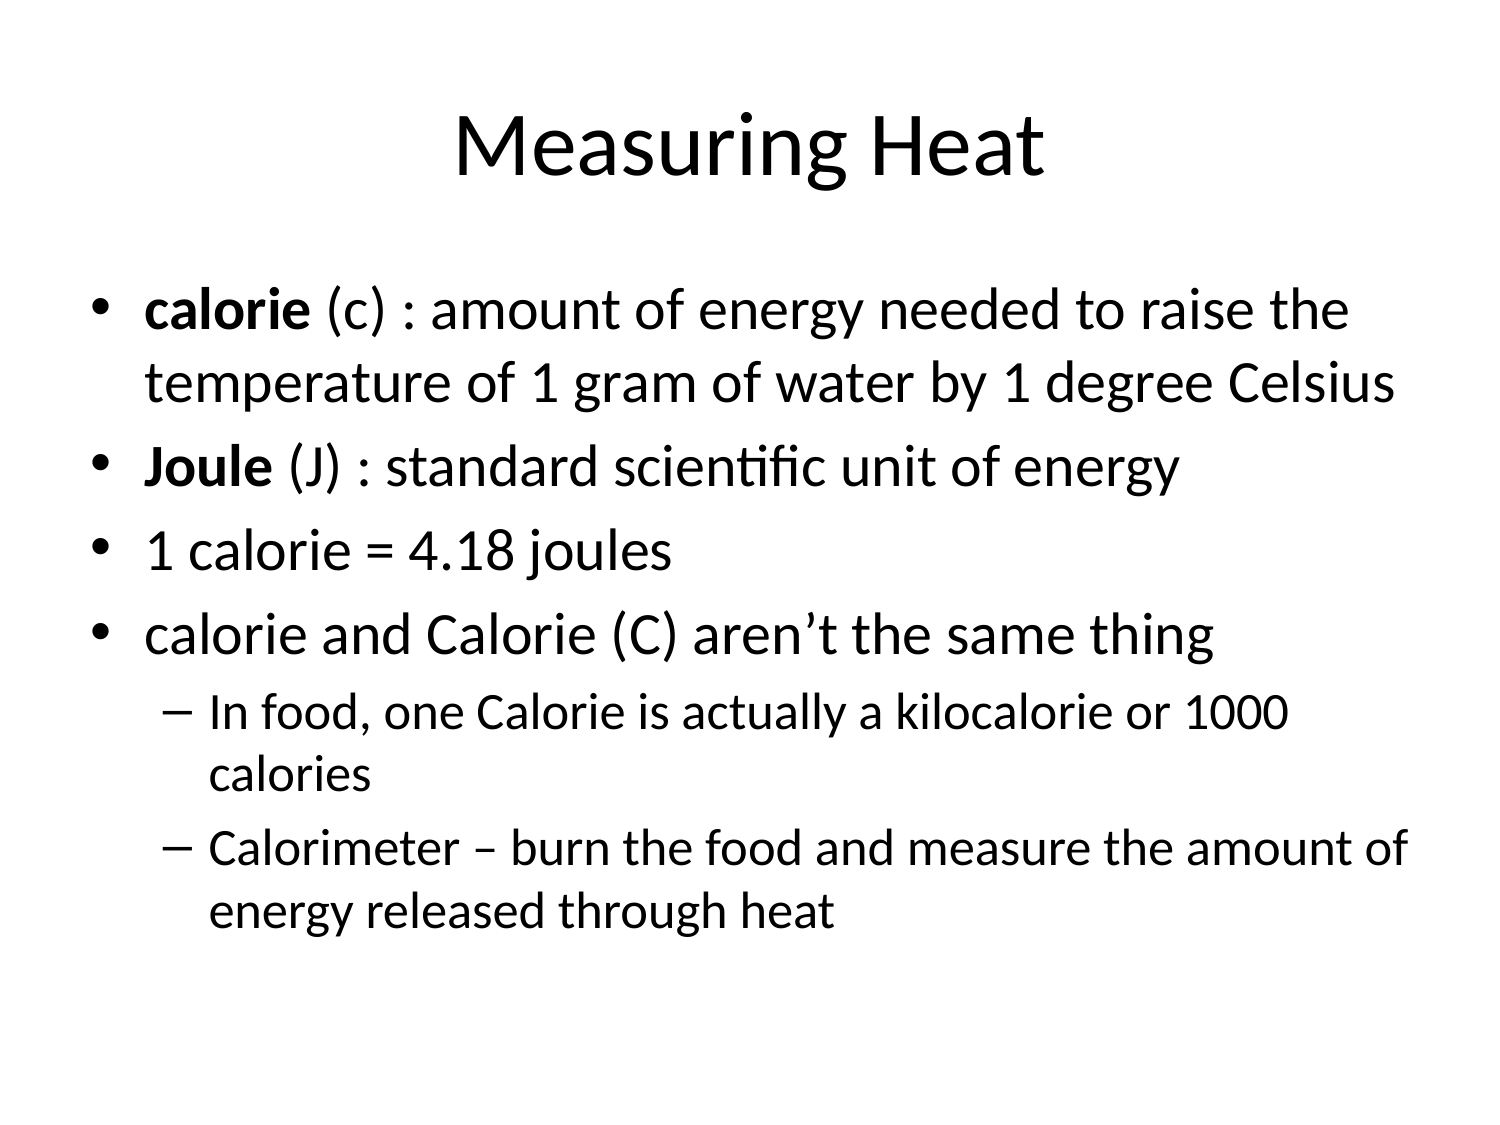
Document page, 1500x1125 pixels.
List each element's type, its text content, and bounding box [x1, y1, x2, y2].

title Measuring Heat [75, 45, 1425, 233]
list calorie (c) : amount of energy needed to raise the temperature of 1 gram of water by 1 degree Celsius Joule (J) : standard scientific unit of energy 1 calorie = 4.18 joules calorie and Calorie (C) aren’t the same thing In food, one Calorie is actually a kilocalorie or 1000 calories Calorimeter – burn the food and measure the amount of energy released through heat [75, 262, 1425, 1005]
